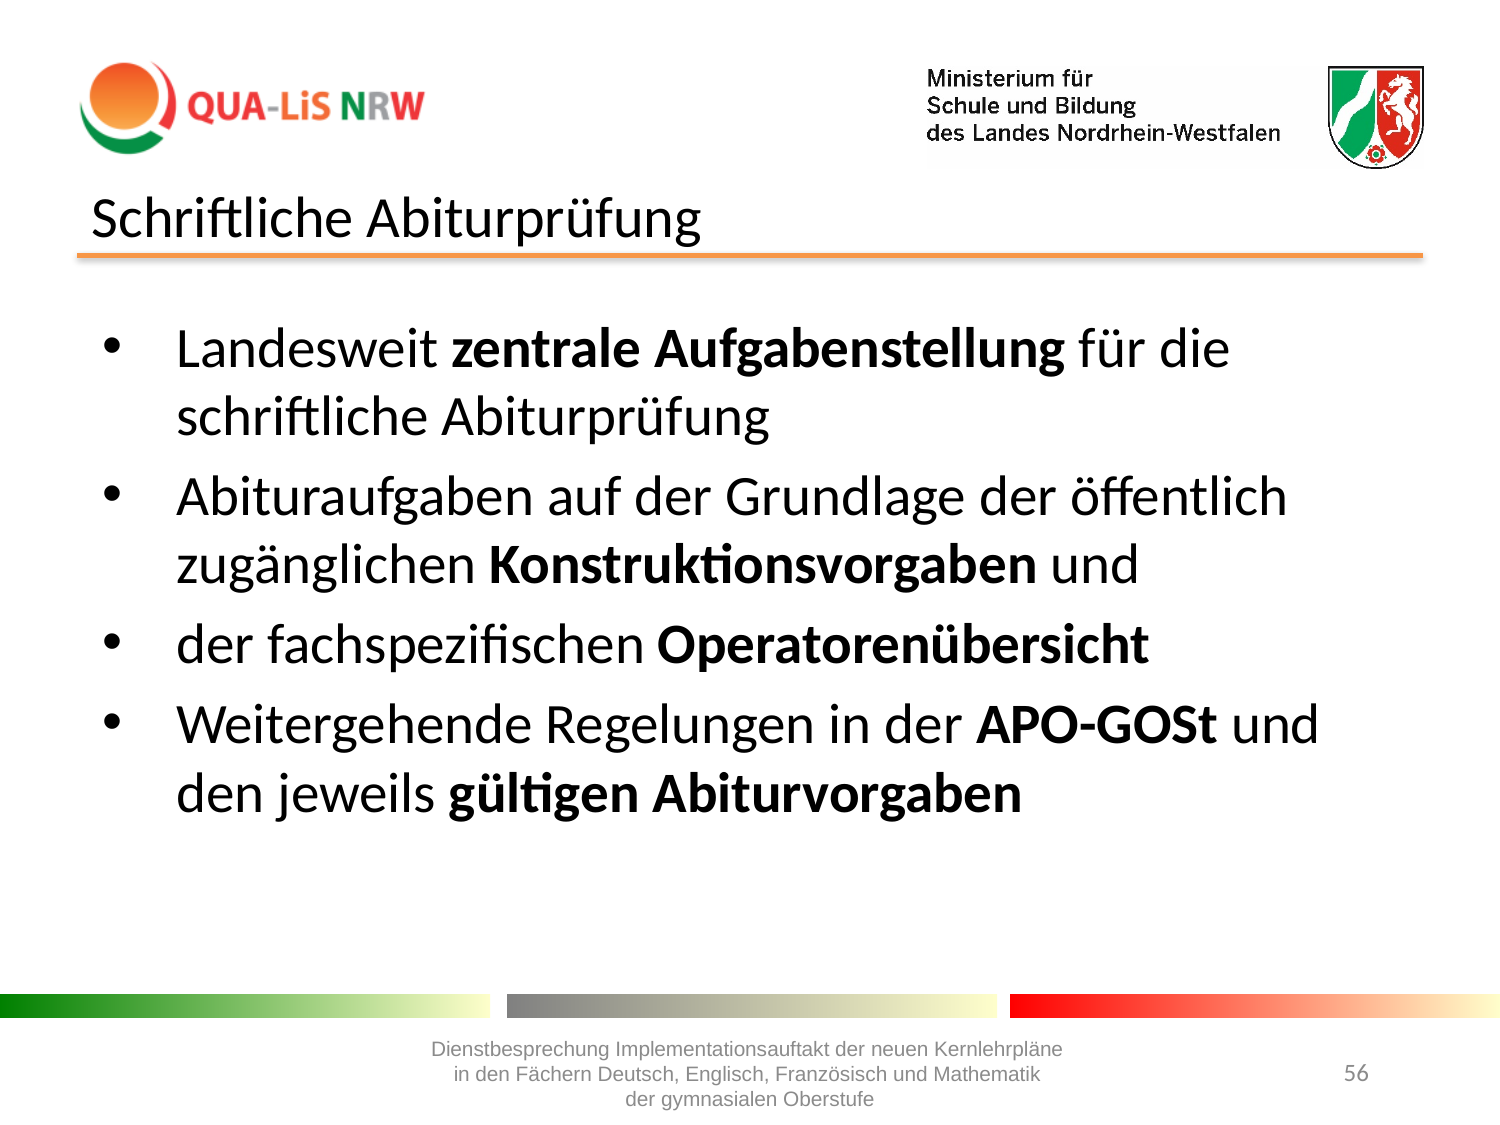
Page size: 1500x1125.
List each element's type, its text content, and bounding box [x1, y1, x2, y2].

picture [927, 66, 1424, 160]
footer Dienstbesprechung Implementationsauftakt der neuen Kernlehrpläne in den Fächern Deutsch, Englisch, Französisch und Mathematik der gymnasialen Oberstufe [383, 1031, 1117, 1116]
text_box 56 [1328, 1049, 1425, 1110]
title Schriftliche Abiturprüfung [76, 160, 1500, 268]
picture [77, 55, 431, 158]
subtitle Landesweit zentrale Aufgabenstellung für die schriftliche Abiturprüfung Abituraufgaben auf der Grundlage der öffentlich zugänglichen Konstruktionsvorgaben und der fachspezifischen Operatorenübersicht Weitergehende Regelungen in der APO-GOSt und den jeweils gültigen Abiturvorgaben [87, 302, 1400, 835]
